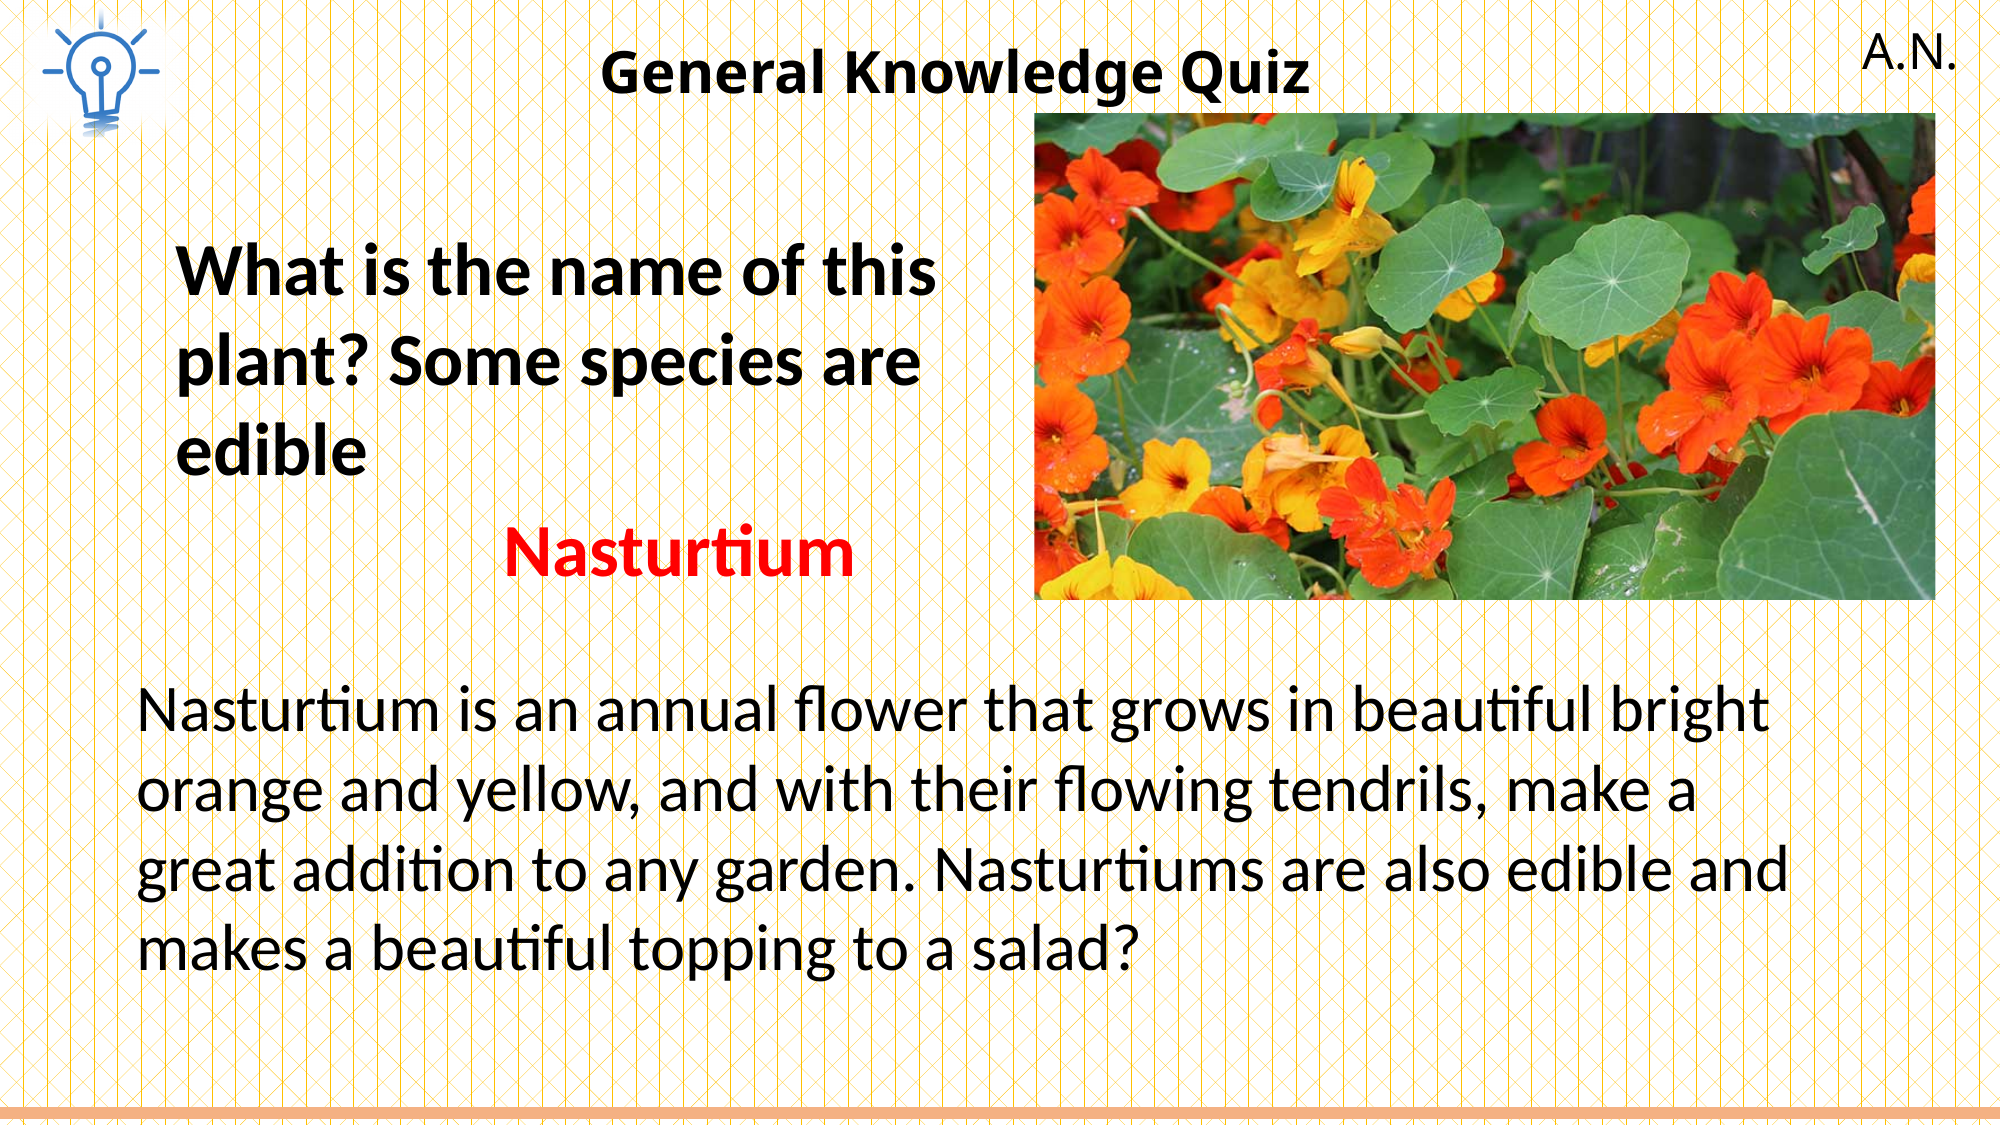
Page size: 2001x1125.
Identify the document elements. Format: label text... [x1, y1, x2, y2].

picture [1034, 113, 1936, 600]
text_box Nasturtium [488, 494, 1034, 599]
text_box Nasturtium is an annual flower that grows in beautiful bright orange and yellow, and with their flowing tendrils, make a great addition to any garden. Nasturtiums are also edible and makes a beautiful topping to a salad? [121, 656, 1823, 992]
text_box What is the name of this plant? Some species are edible [160, 212, 1000, 498]
picture [6, 4, 196, 146]
text_box General Knowledge Quiz [565, 35, 1346, 114]
text_box A.N. [1848, 11, 1975, 87]
